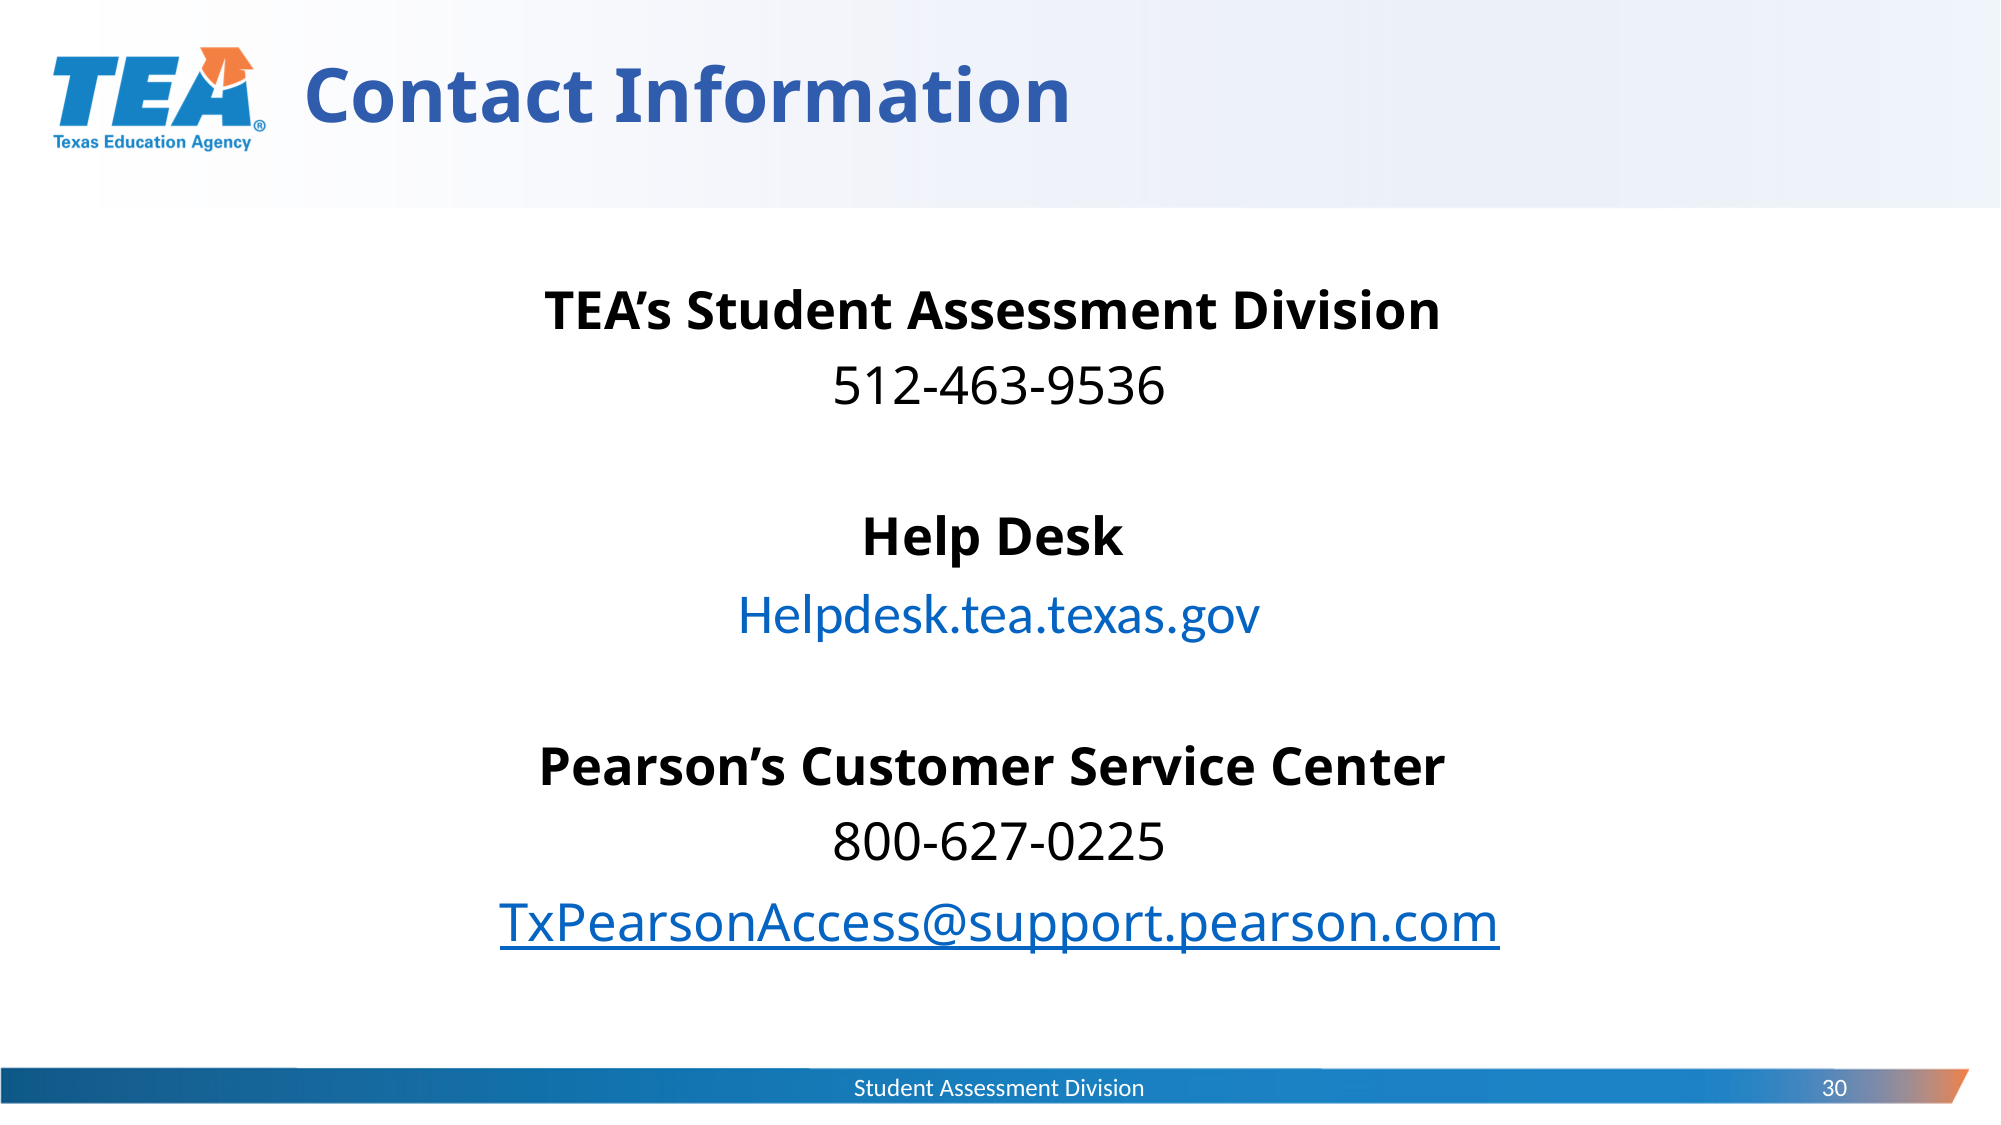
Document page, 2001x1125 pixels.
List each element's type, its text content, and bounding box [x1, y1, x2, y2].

title Contact Information [288, 40, 1863, 157]
slide_number 30 [1412, 1071, 1863, 1103]
list TEA’s Student Assessment Division 512-463-9536 Help Desk Helpdesk.tea.texas.gov Pearson’s Customer Service Center 800-627-0225 TxPearsonAccess@support.pearson.com [69, 276, 1931, 963]
footer Student Assessment Division [662, 1071, 1338, 1103]
picture [0, 0, 2001, 1125]
